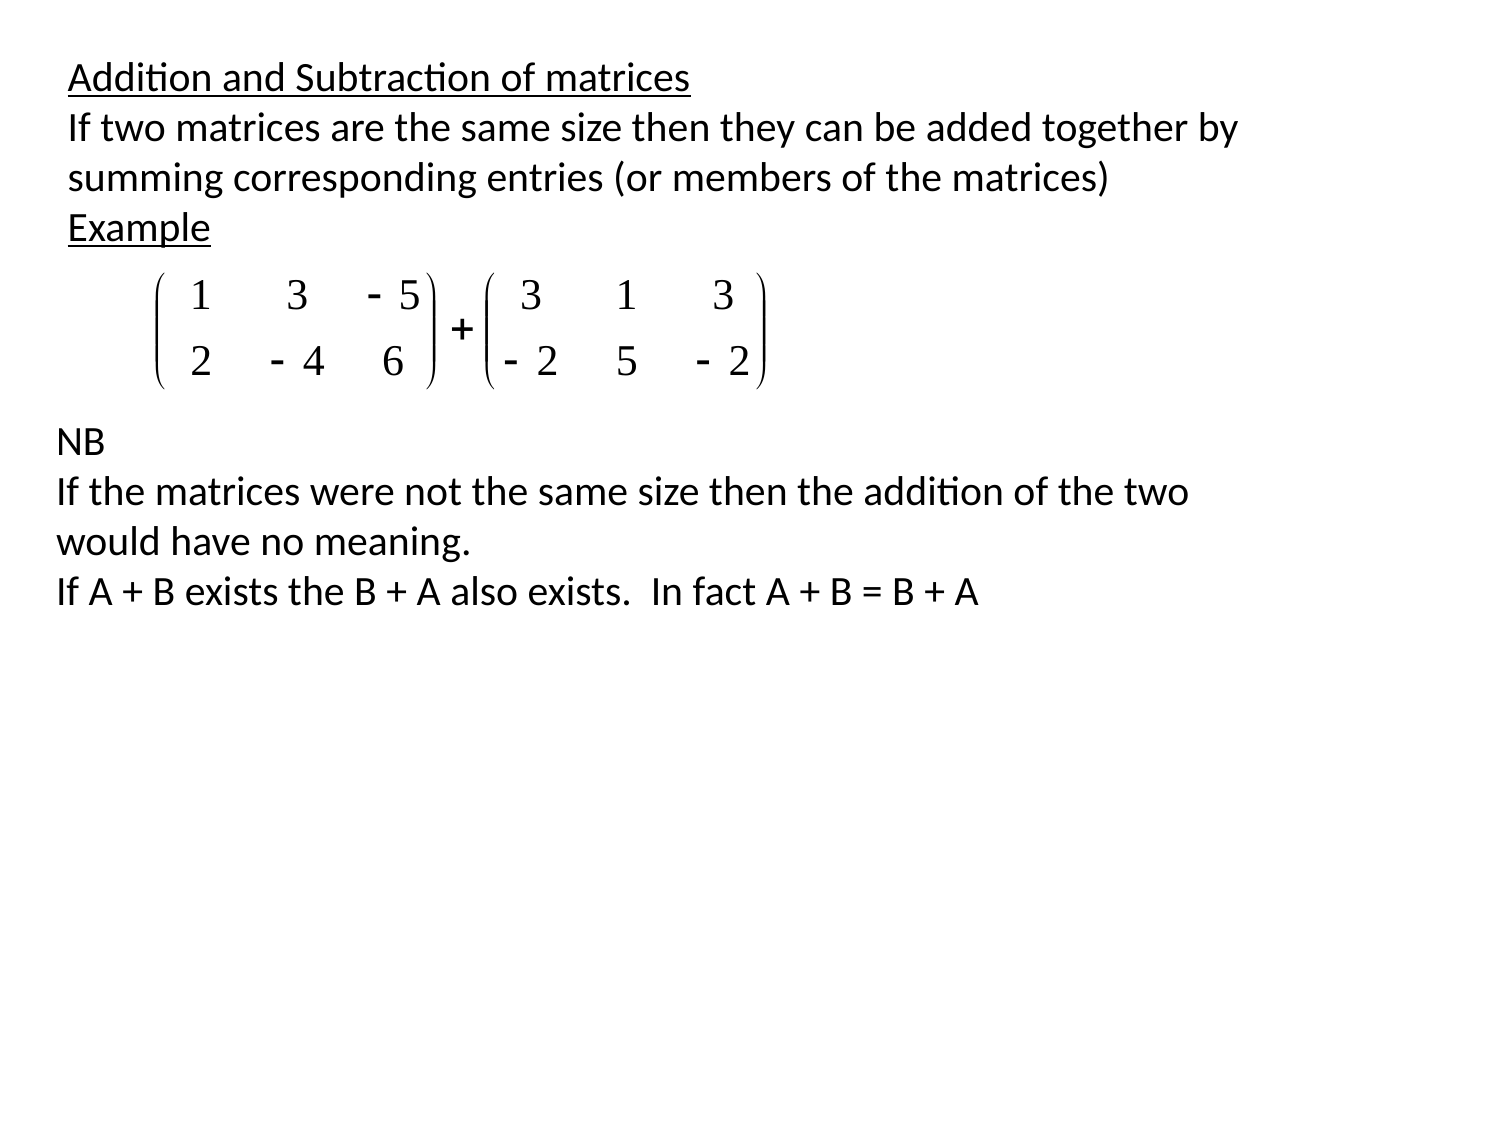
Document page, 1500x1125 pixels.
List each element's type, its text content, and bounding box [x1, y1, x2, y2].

text_box Addition and Subtraction of matrices If two matrices are the same size then they can be added together by summing corresponding entries (or members of the matrices) Example [53, 42, 1401, 258]
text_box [146, 265, 780, 398]
text_box NB If the matrices were not the same size then the addition of the two would have no meaning. If A + B exists the B + A also exists. In fact A + B = B + A [41, 406, 1307, 671]
